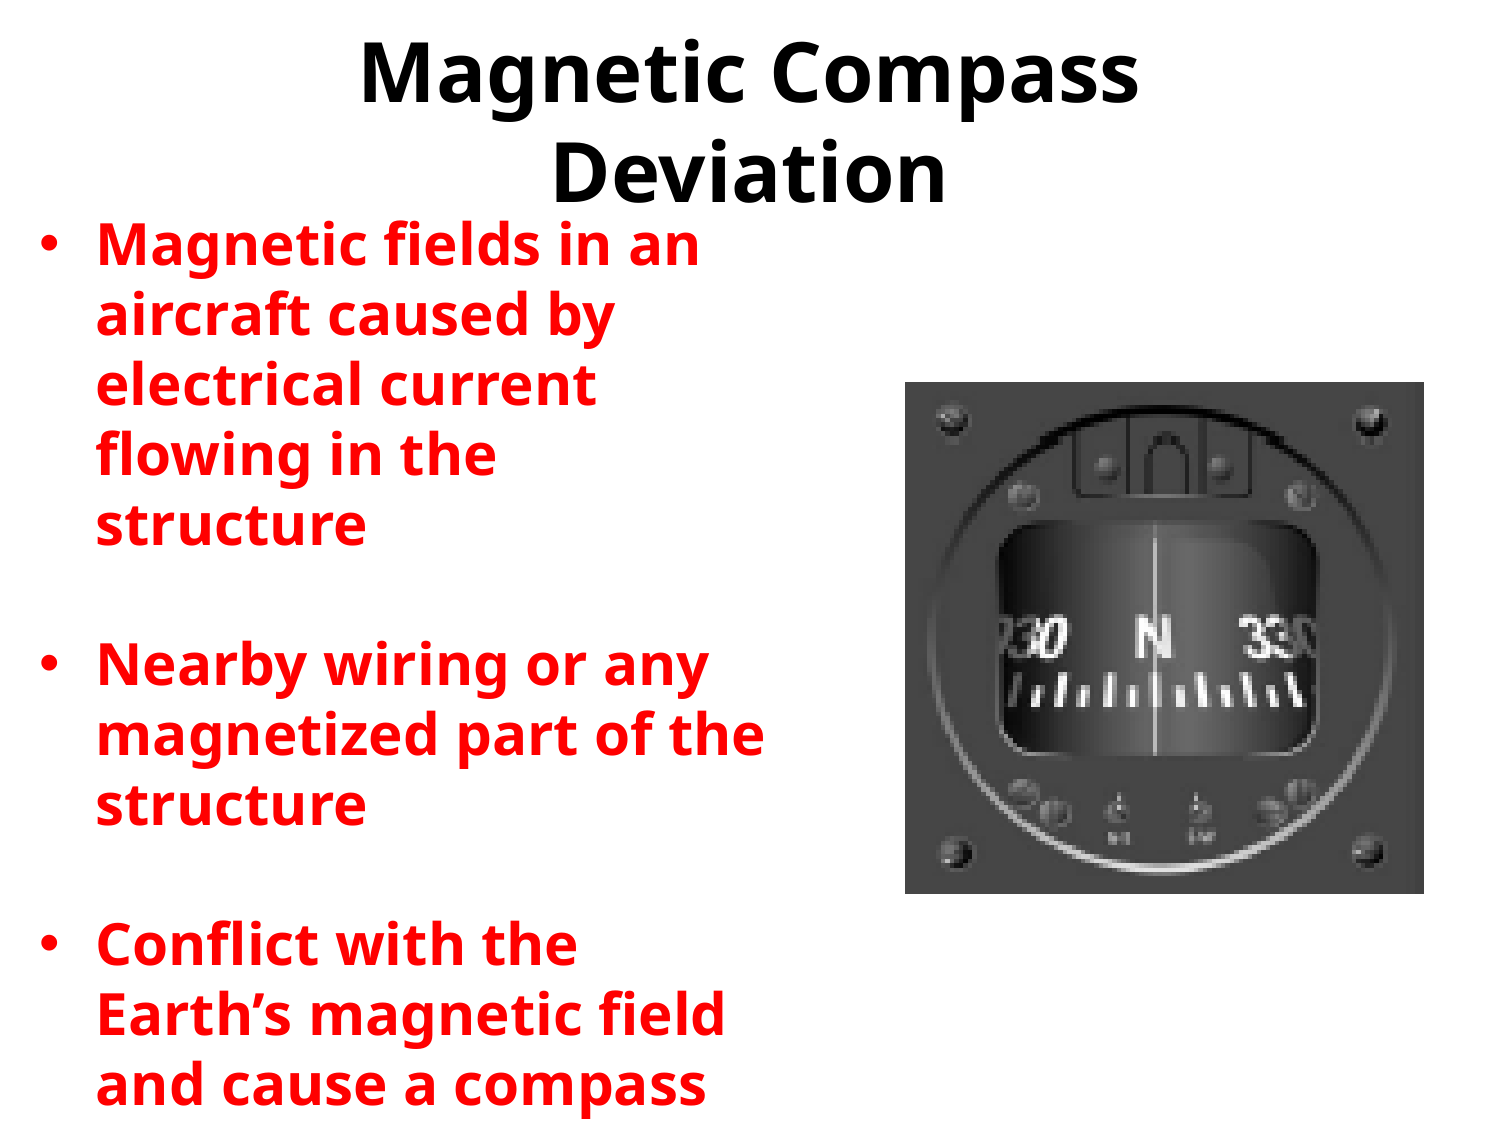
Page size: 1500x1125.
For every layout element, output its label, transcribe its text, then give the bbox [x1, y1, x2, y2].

text_box Magnetic fields in an aircraft caused by electrical current flowing in the structure Nearby wiring or any magnetized part of the structure Conflict with the Earth’s magnetic field and cause a compass error called deviation. [24, 199, 788, 1125]
title Magnetic Compass Deviation [75, 24, 1425, 213]
picture [887, 374, 1434, 913]
